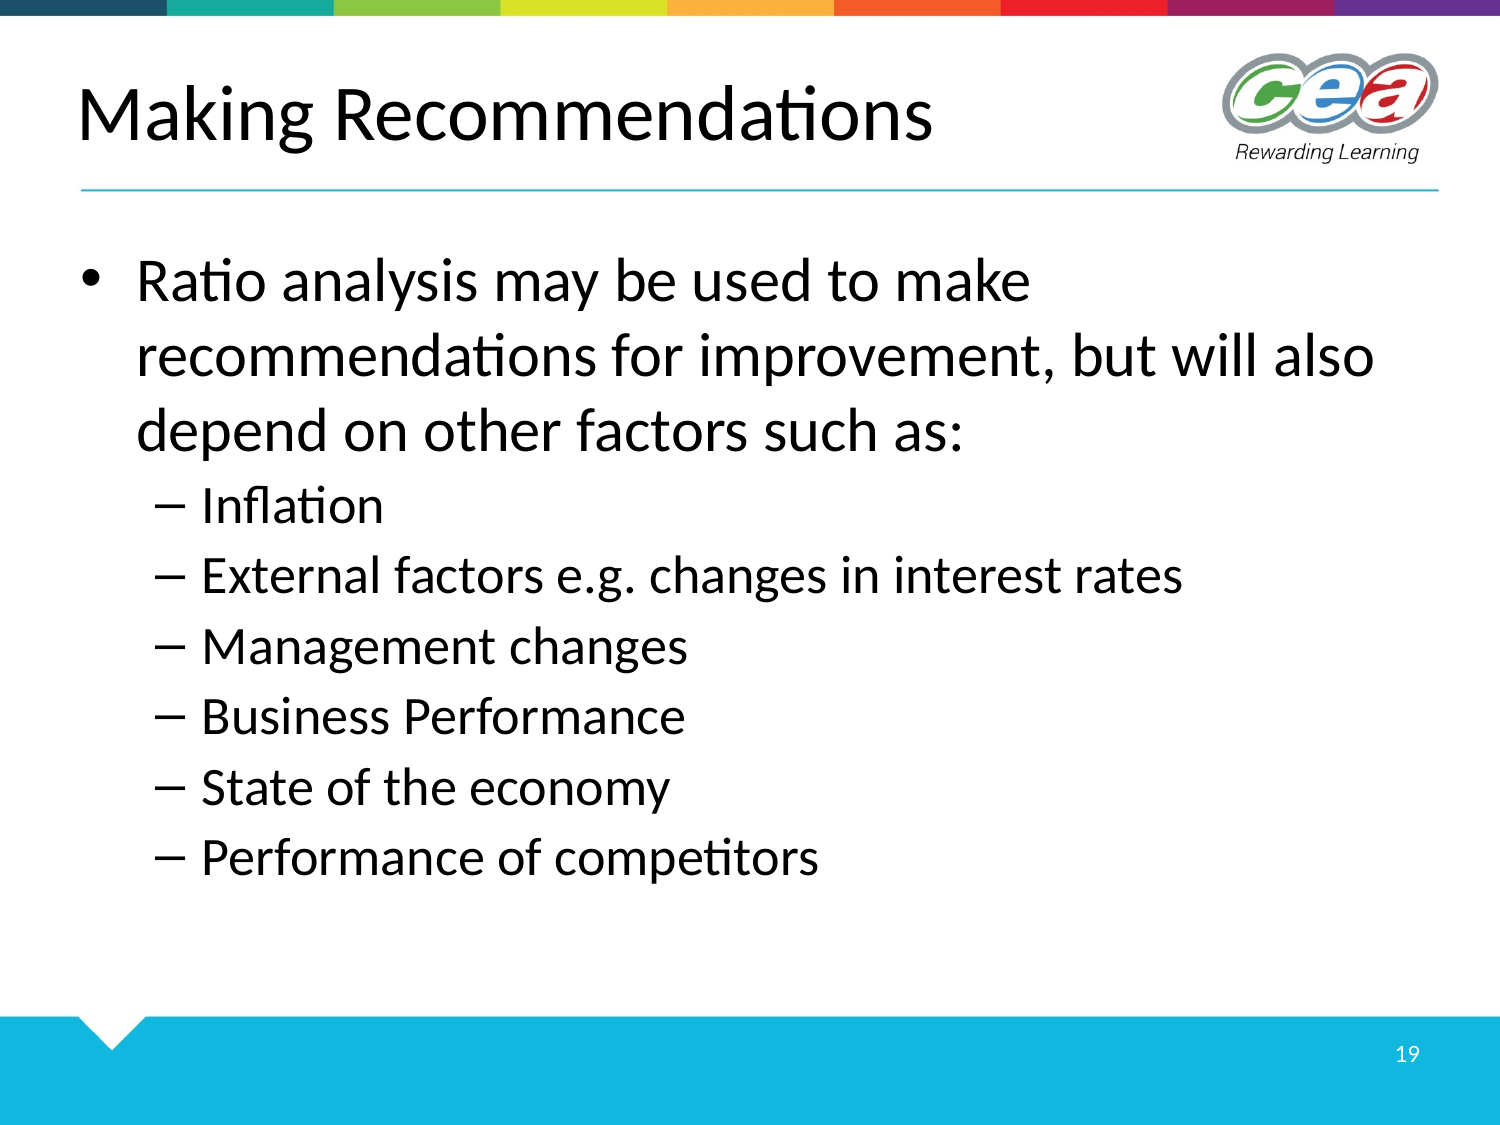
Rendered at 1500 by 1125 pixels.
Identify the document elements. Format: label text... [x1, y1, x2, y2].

title Making Recommendations [61, 45, 1176, 173]
slide_number 19 [1267, 1022, 1436, 1083]
picture [0, 0, 1500, 1051]
list Ratio analysis may be used to make recommendations for improvement, but will also depend on other factors such as: Inflation External factors e.g. changes in interest rates Management changes Business Performance State of the economy Performance of competitors [64, 231, 1436, 1012]
